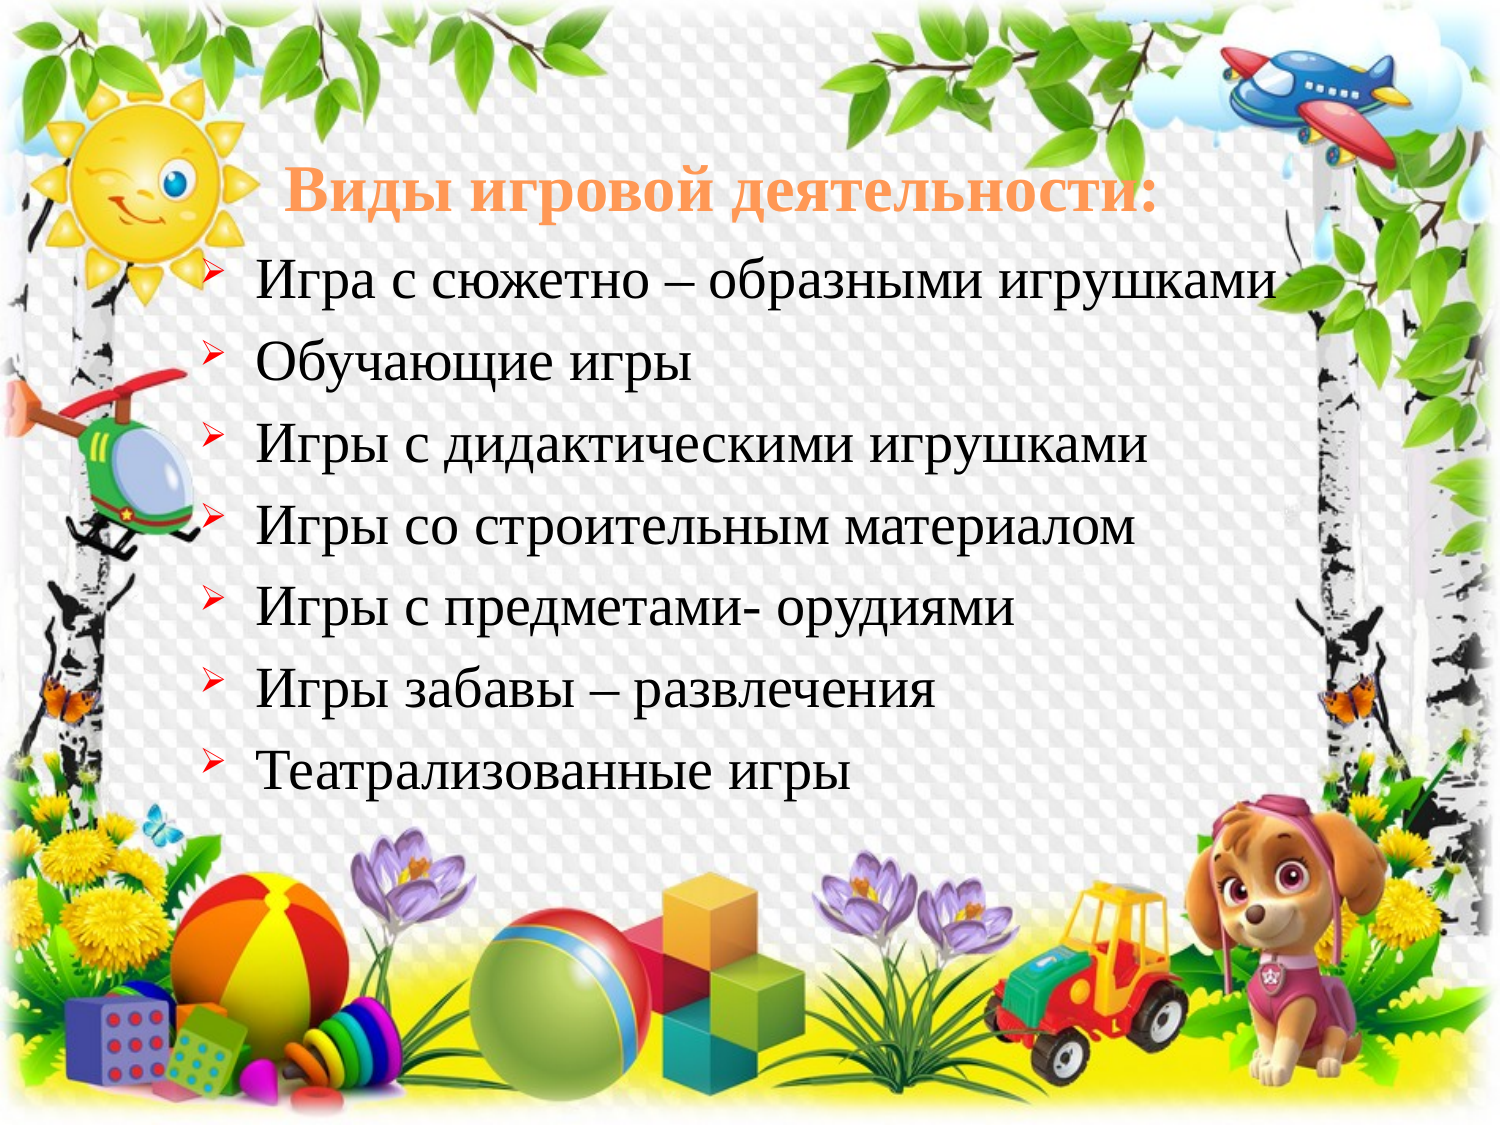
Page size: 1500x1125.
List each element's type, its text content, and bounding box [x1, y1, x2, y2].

text_box Виды игровой деятельности: [270, 137, 1178, 232]
picture [0, 0, 1500, 1125]
text_box Игра с сюжетно – образными игрушками Обучающие игры Игры с дидактическими игрушками Игры со строительным материалом Игры с предметами- орудиями Игры забавы – развлечения Театрализованные игры [184, 233, 1427, 977]
